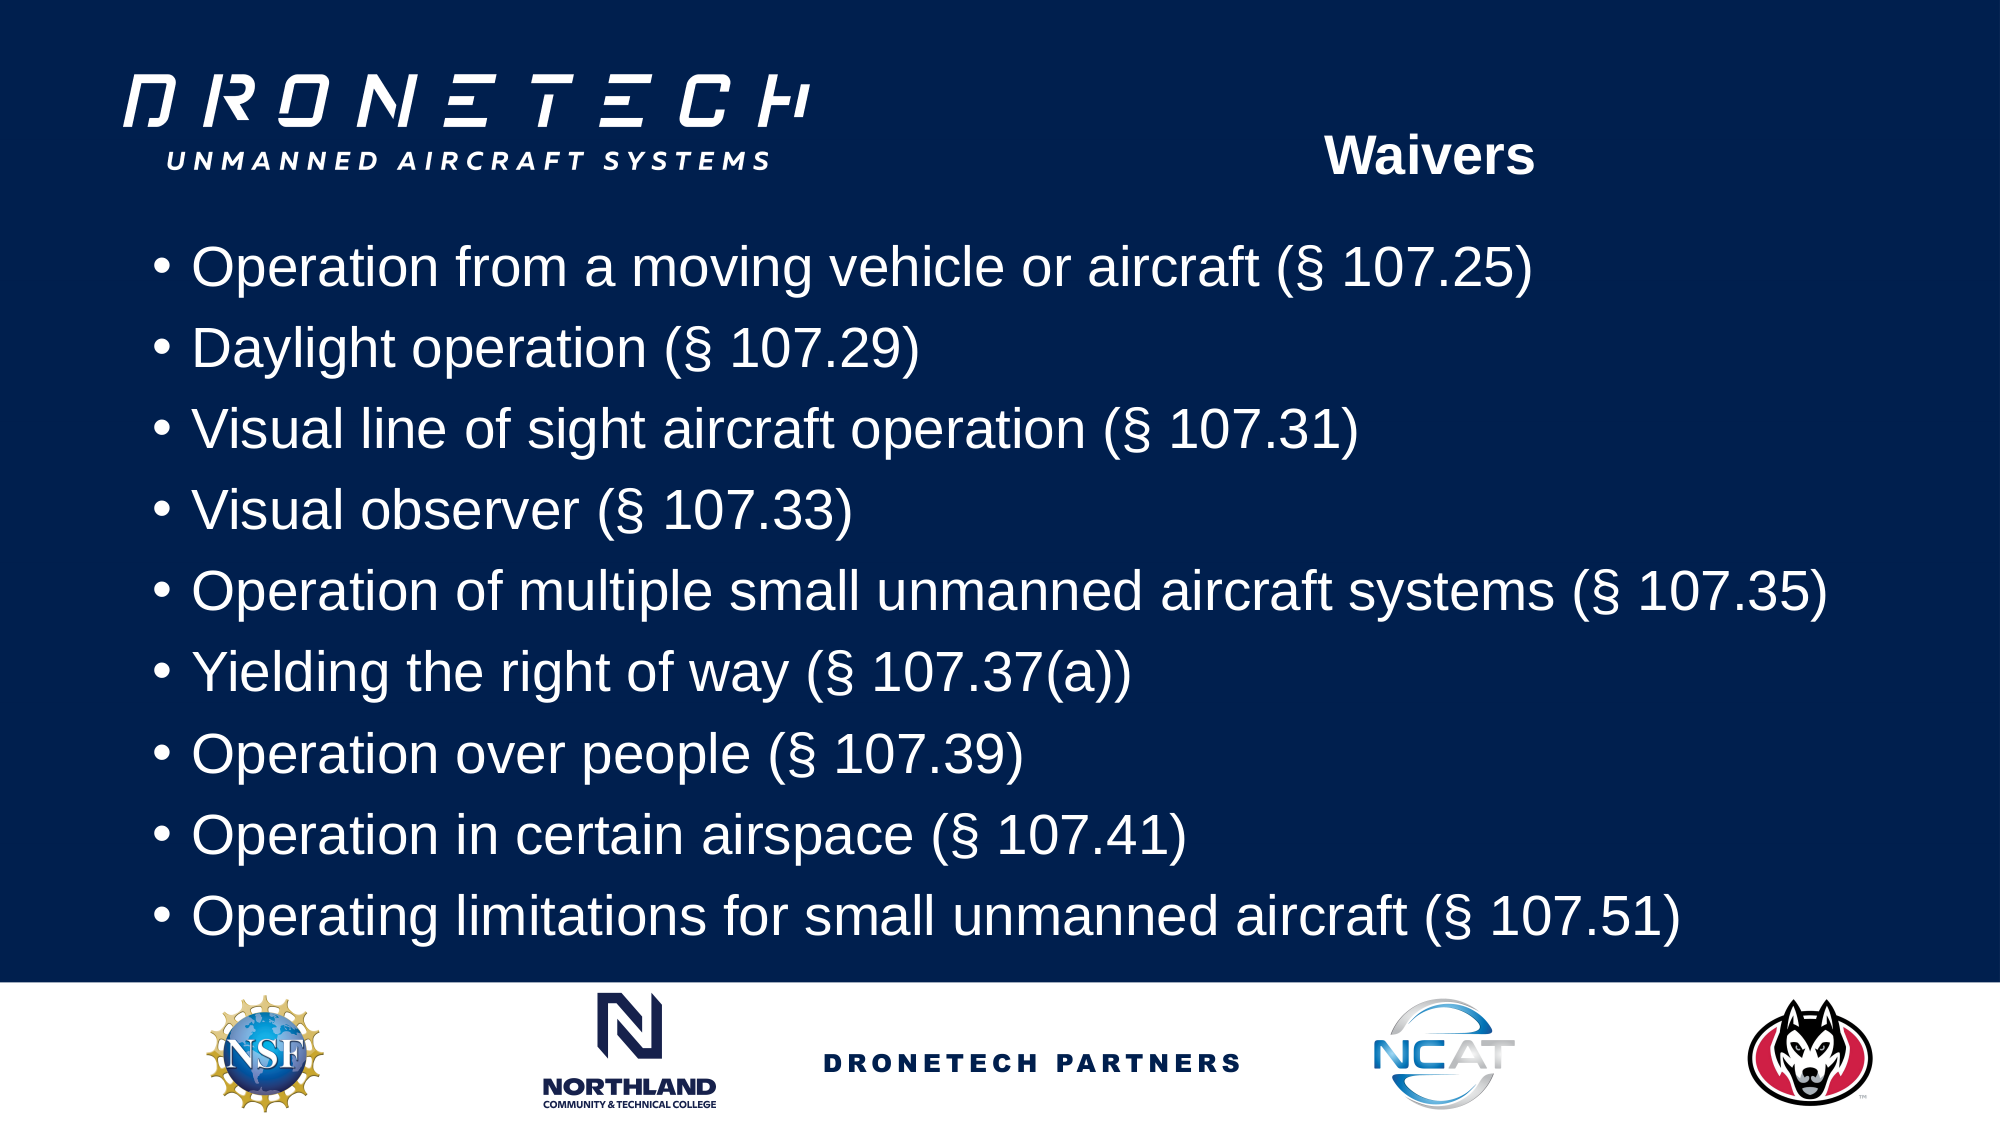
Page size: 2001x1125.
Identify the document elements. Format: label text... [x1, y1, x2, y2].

title Waivers [1309, 118, 1680, 230]
list Operation from a moving vehicle or aircraft (§ 107.25) Daylight operation (§ 107.29) Visual line of sight aircraft operation (§ 107.31) Visual observer (§ 107.33) Operation of multiple small unmanned aircraft systems (§ 107.35) Yielding the right of way (§ 107.37(a)) Operation over people (§ 107.39) Operation in certain airspace (§ 107.41) Operating limitations for small unmanned aircraft (§ 107.51) [137, 230, 1863, 968]
